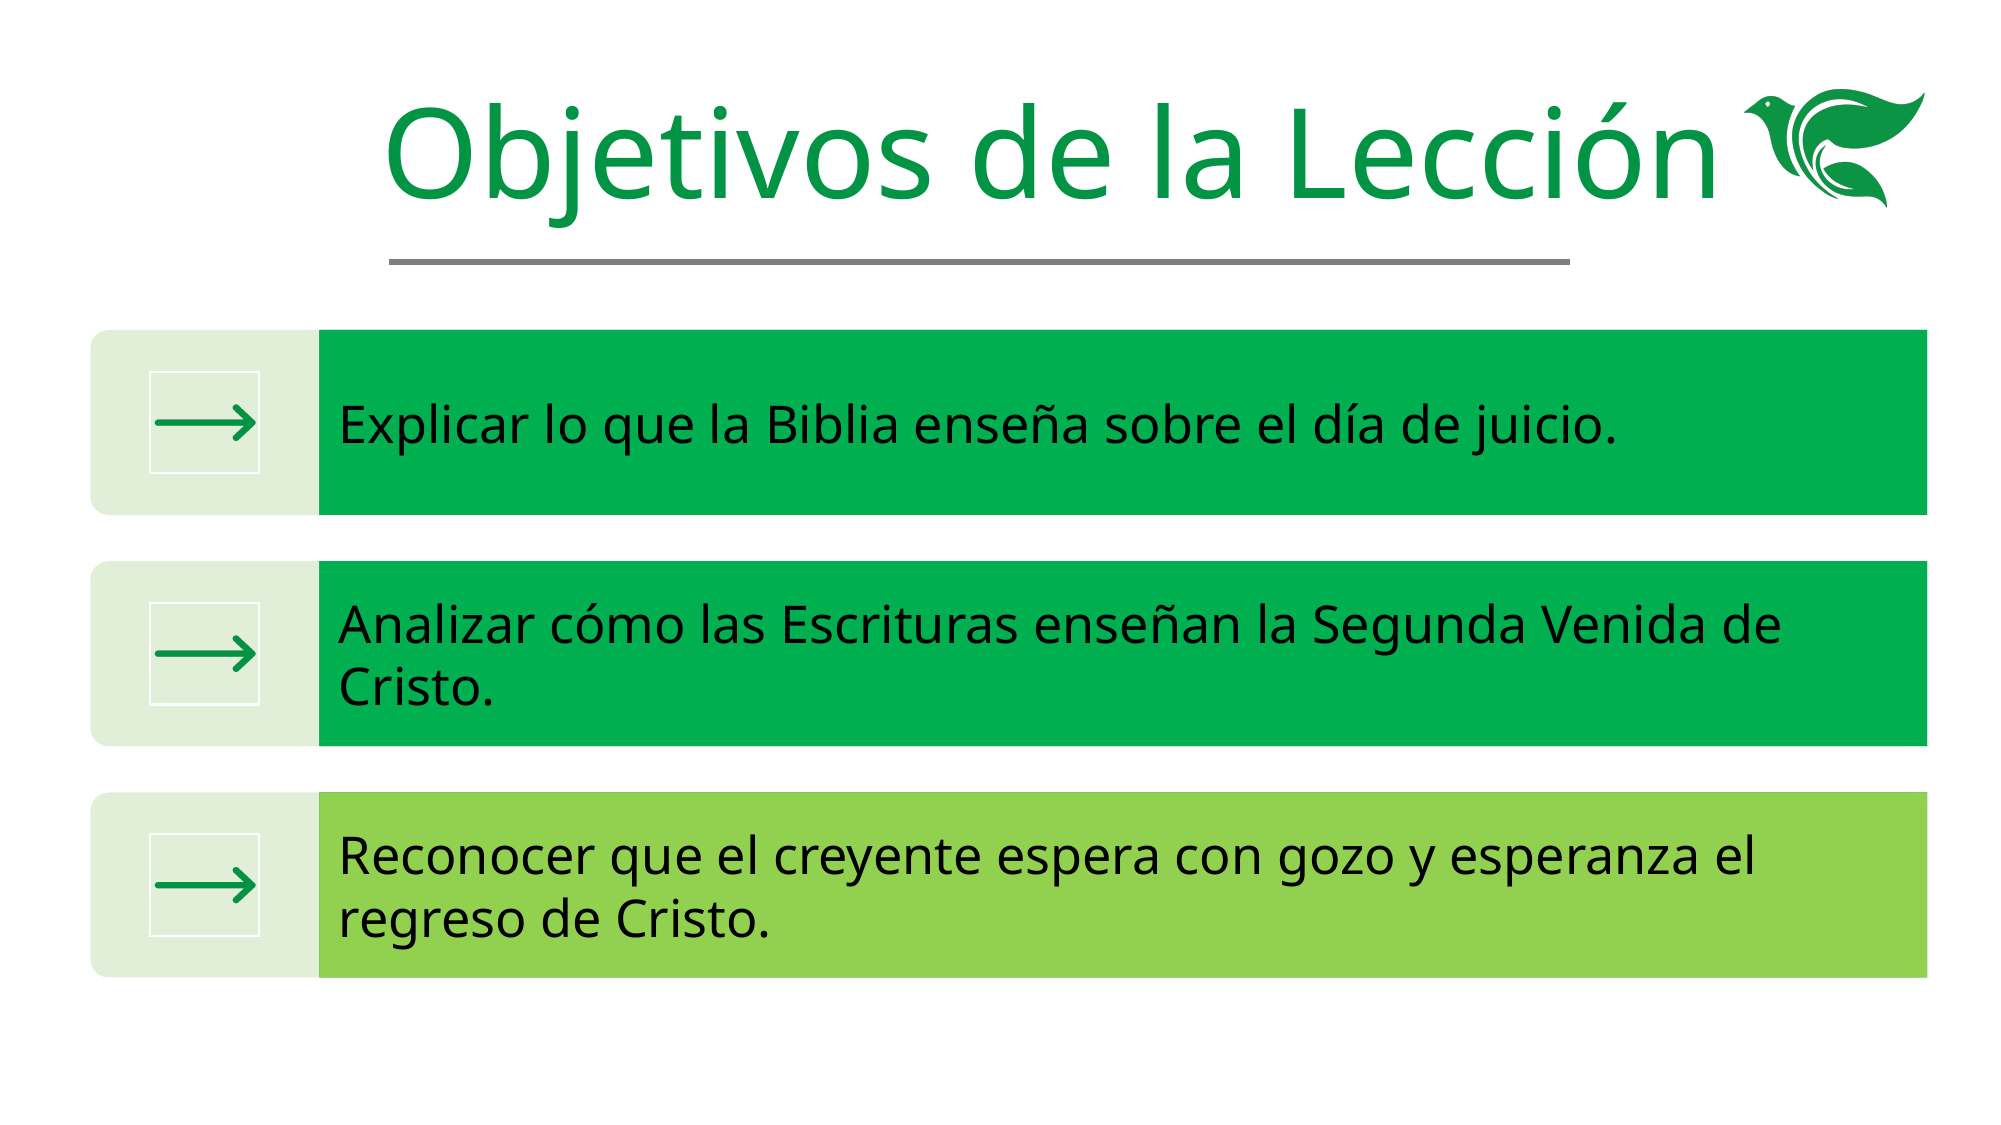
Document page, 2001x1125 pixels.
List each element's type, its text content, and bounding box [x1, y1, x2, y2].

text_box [90, 329, 1928, 978]
picture [1722, 47, 1953, 240]
text_box Objetivos de la Lección [366, 66, 1717, 232]
